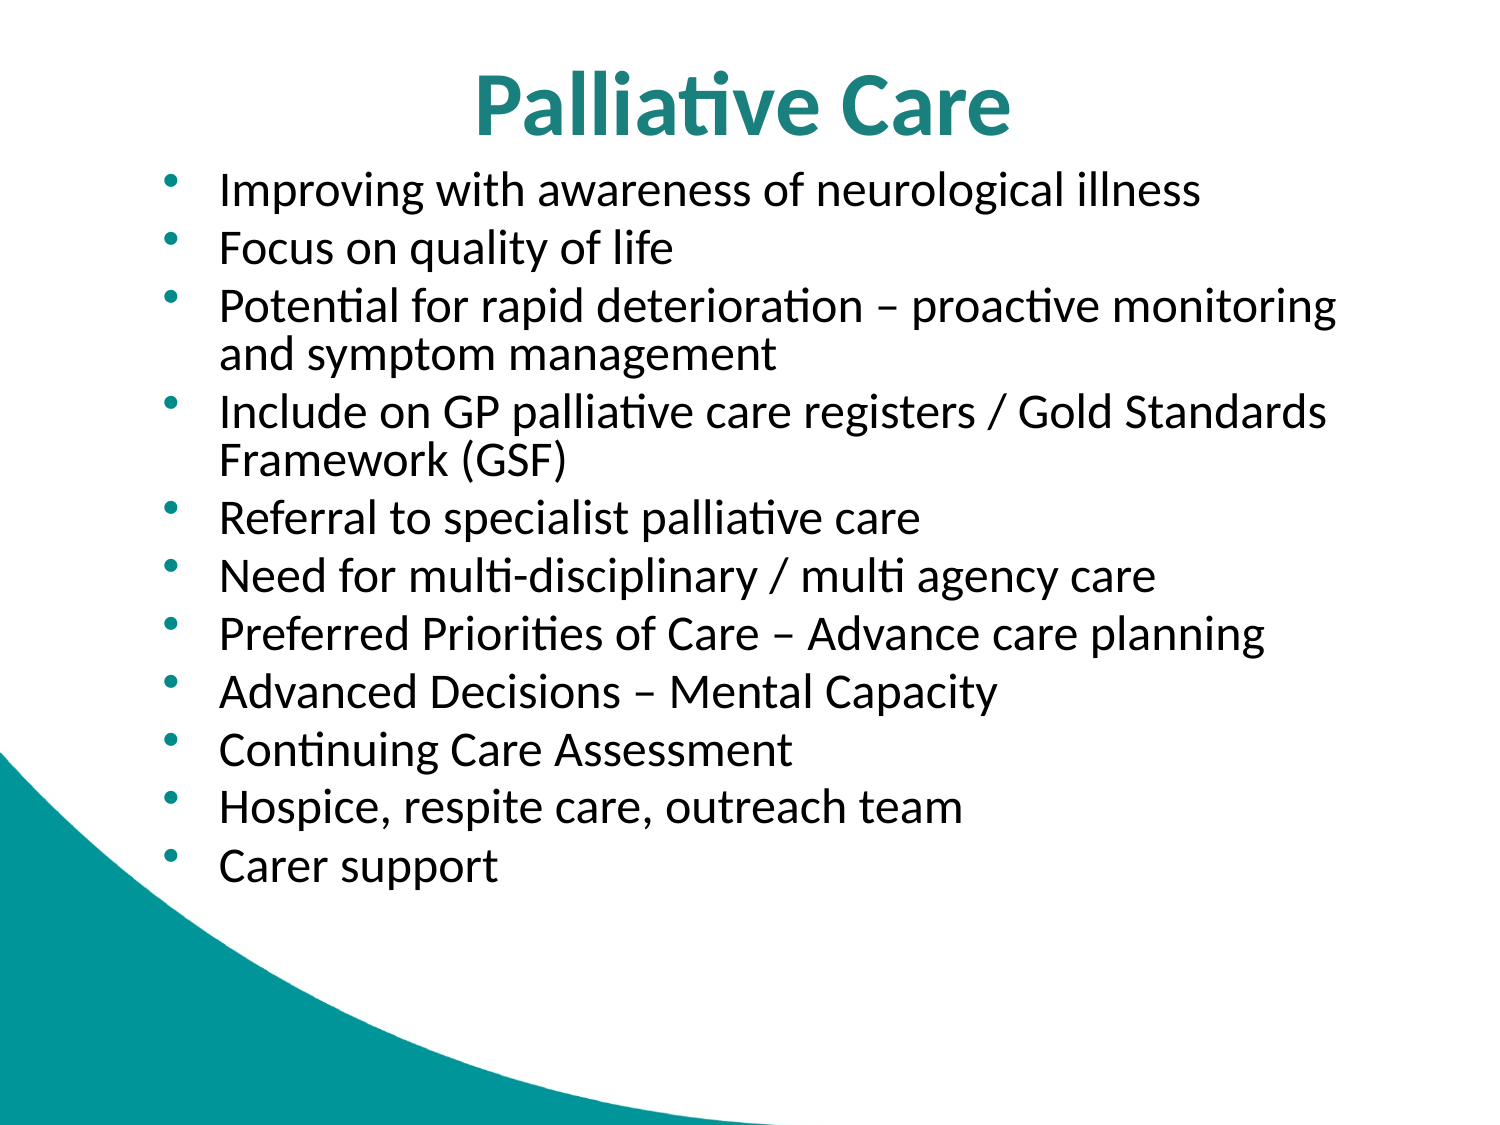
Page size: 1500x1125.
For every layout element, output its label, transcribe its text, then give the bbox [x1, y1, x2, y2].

title Palliative Care [107, 4, 1382, 193]
list Improving with awareness of neurological illness Focus on quality of life Potential for rapid deterioration – proactive monitoring and symptom management Include on GP palliative care registers / Gold Standards Framework (GSF) Referral to specialist palliative care Need for multi-disciplinary / multi agency care Preferred Priorities of Care – Advance care planning Advanced Decisions – Mental Capacity Continuing Care Assessment Hospice, respite care, outreach team Carer support [147, 160, 1386, 939]
picture [0, 747, 838, 1125]
